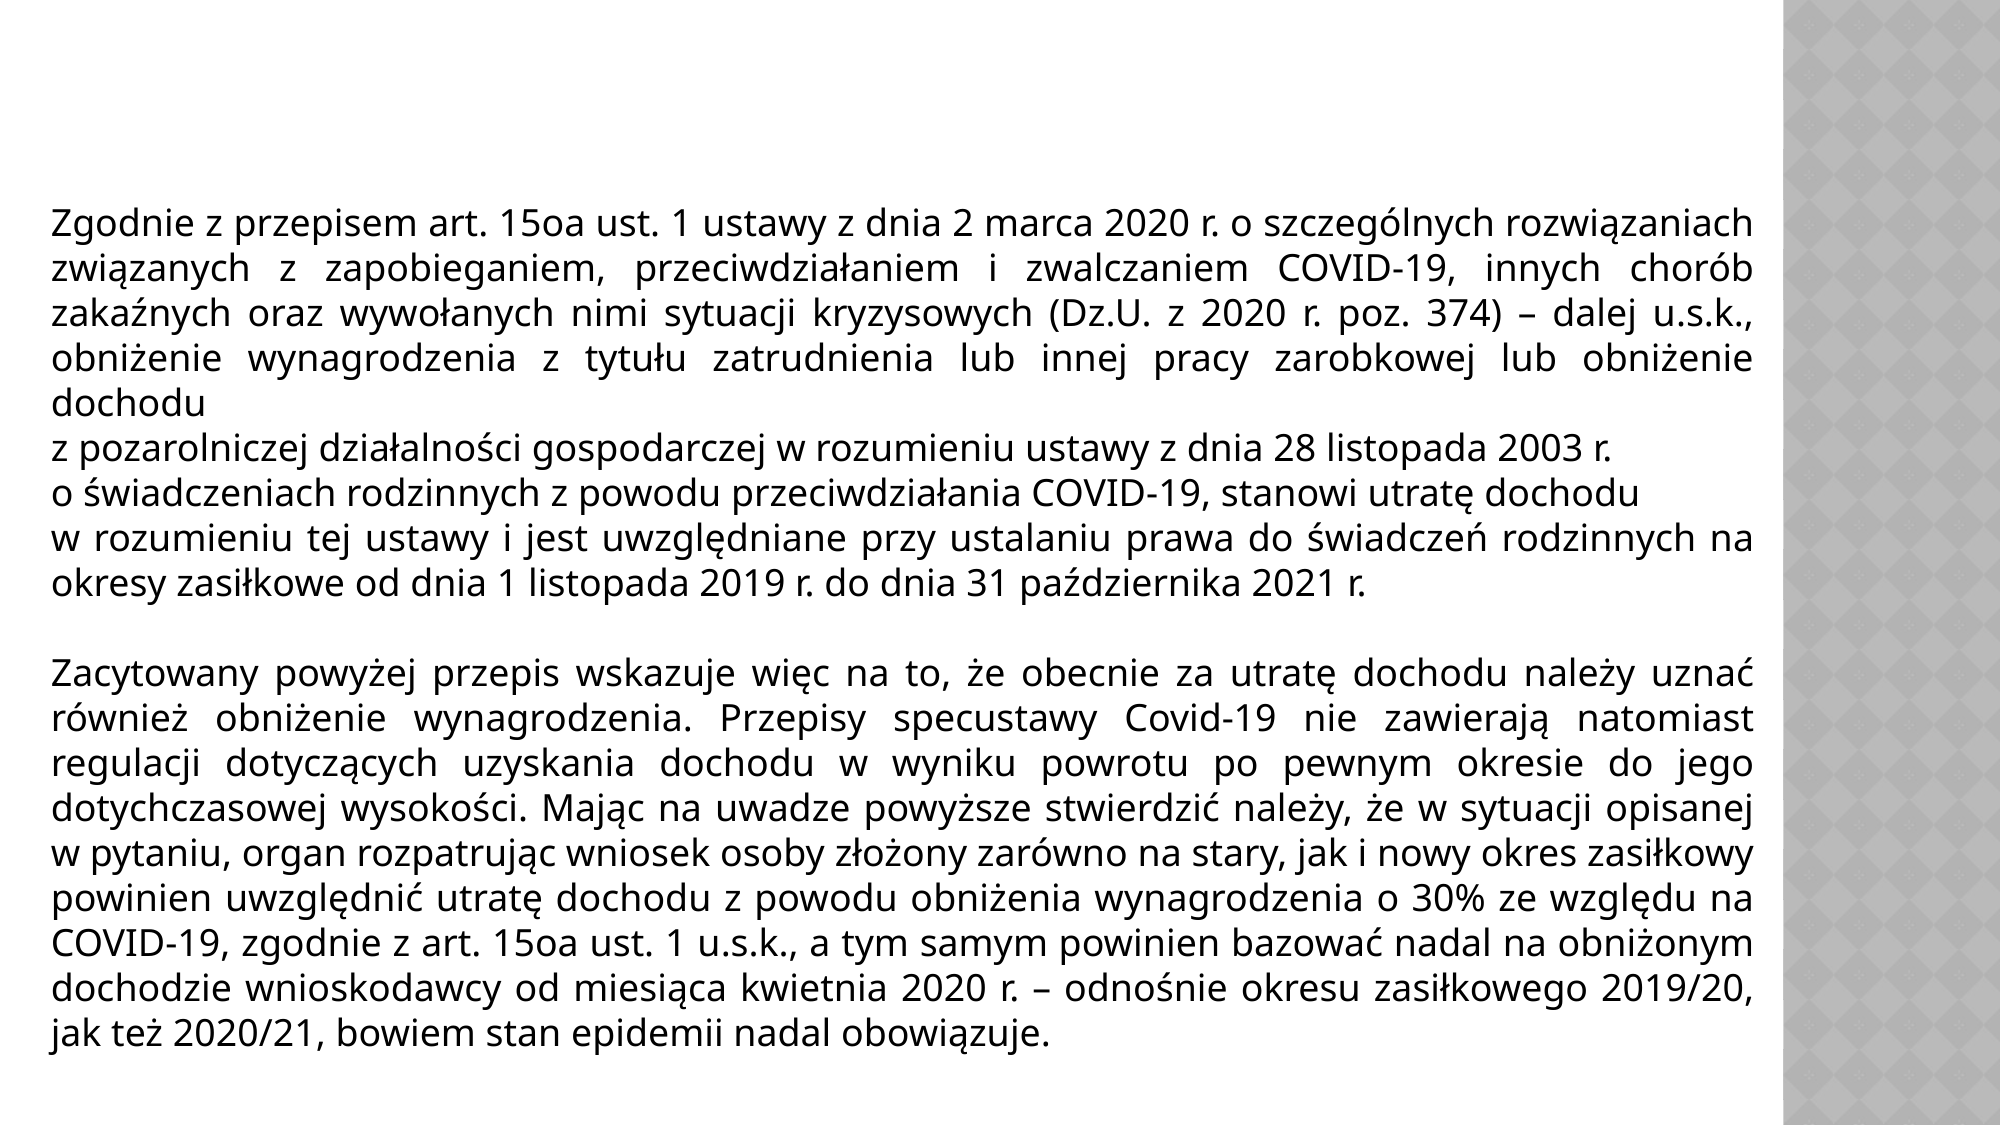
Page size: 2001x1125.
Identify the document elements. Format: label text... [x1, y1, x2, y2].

text_box Zgodnie z przepisem art. 15oa ust. 1 ustawy z dnia 2 marca 2020 r. o szczególnych rozwiązaniach związanych z zapobieganiem, przeciwdziałaniem i zwalczaniem COVID-19, innych chorób zakaźnych oraz wywołanych nimi sytuacji kryzysowych (Dz.U. z 2020 r. poz. 374) – dalej u.s.k., obniżenie wynagrodzenia z tytułu zatrudnienia lub innej pracy zarobkowej lub obniżenie dochodu z pozarolniczej działalności gospodarczej w rozumieniu ustawy z dnia 28 listopada 2003 r. o świadczeniach rodzinnych z powodu przeciwdziałania COVID-19, stanowi utratę dochodu w rozumieniu tej ustawy i jest uwzględniane przy ustalaniu prawa do świadczeń rodzinnych na okresy zasiłkowe od dnia 1 listopada 2019 r. do dnia 31 października 2021 r. Zacytowany powyżej przepis wskazuje więc na to, że obecnie za utratę dochodu należy uznać również obniżenie wynagrodzenia. Przepisy specustawy Covid-19 nie zawierają natomiast regulacji dotyczących uzyskania dochodu w wyniku powrotu po pewnym okresie do jego dotychczasowej wysokości. Mając na uwadze powyższe stwierdzić należy, że w sytuacji opisanej w pytaniu, organ rozpatrując wniosek osoby złożony zarówno na stary, jak i nowy okres zasiłkowy powinien uwzględnić utratę dochodu z powodu obniżenia wynagrodzenia o 30% ze względu na COVID-19, zgodnie z art. 15oa ust. 1 u.s.k., a tym samym powinien bazować nadal na obniżonym dochodzie wnioskodawcy od miesiąca kwietnia 2020 r. – odnośnie okresu zasiłkowego 2019/20, jak też 2020/21, bowiem stan epidemii nadal obowiązuje. [36, 191, 1771, 1062]
